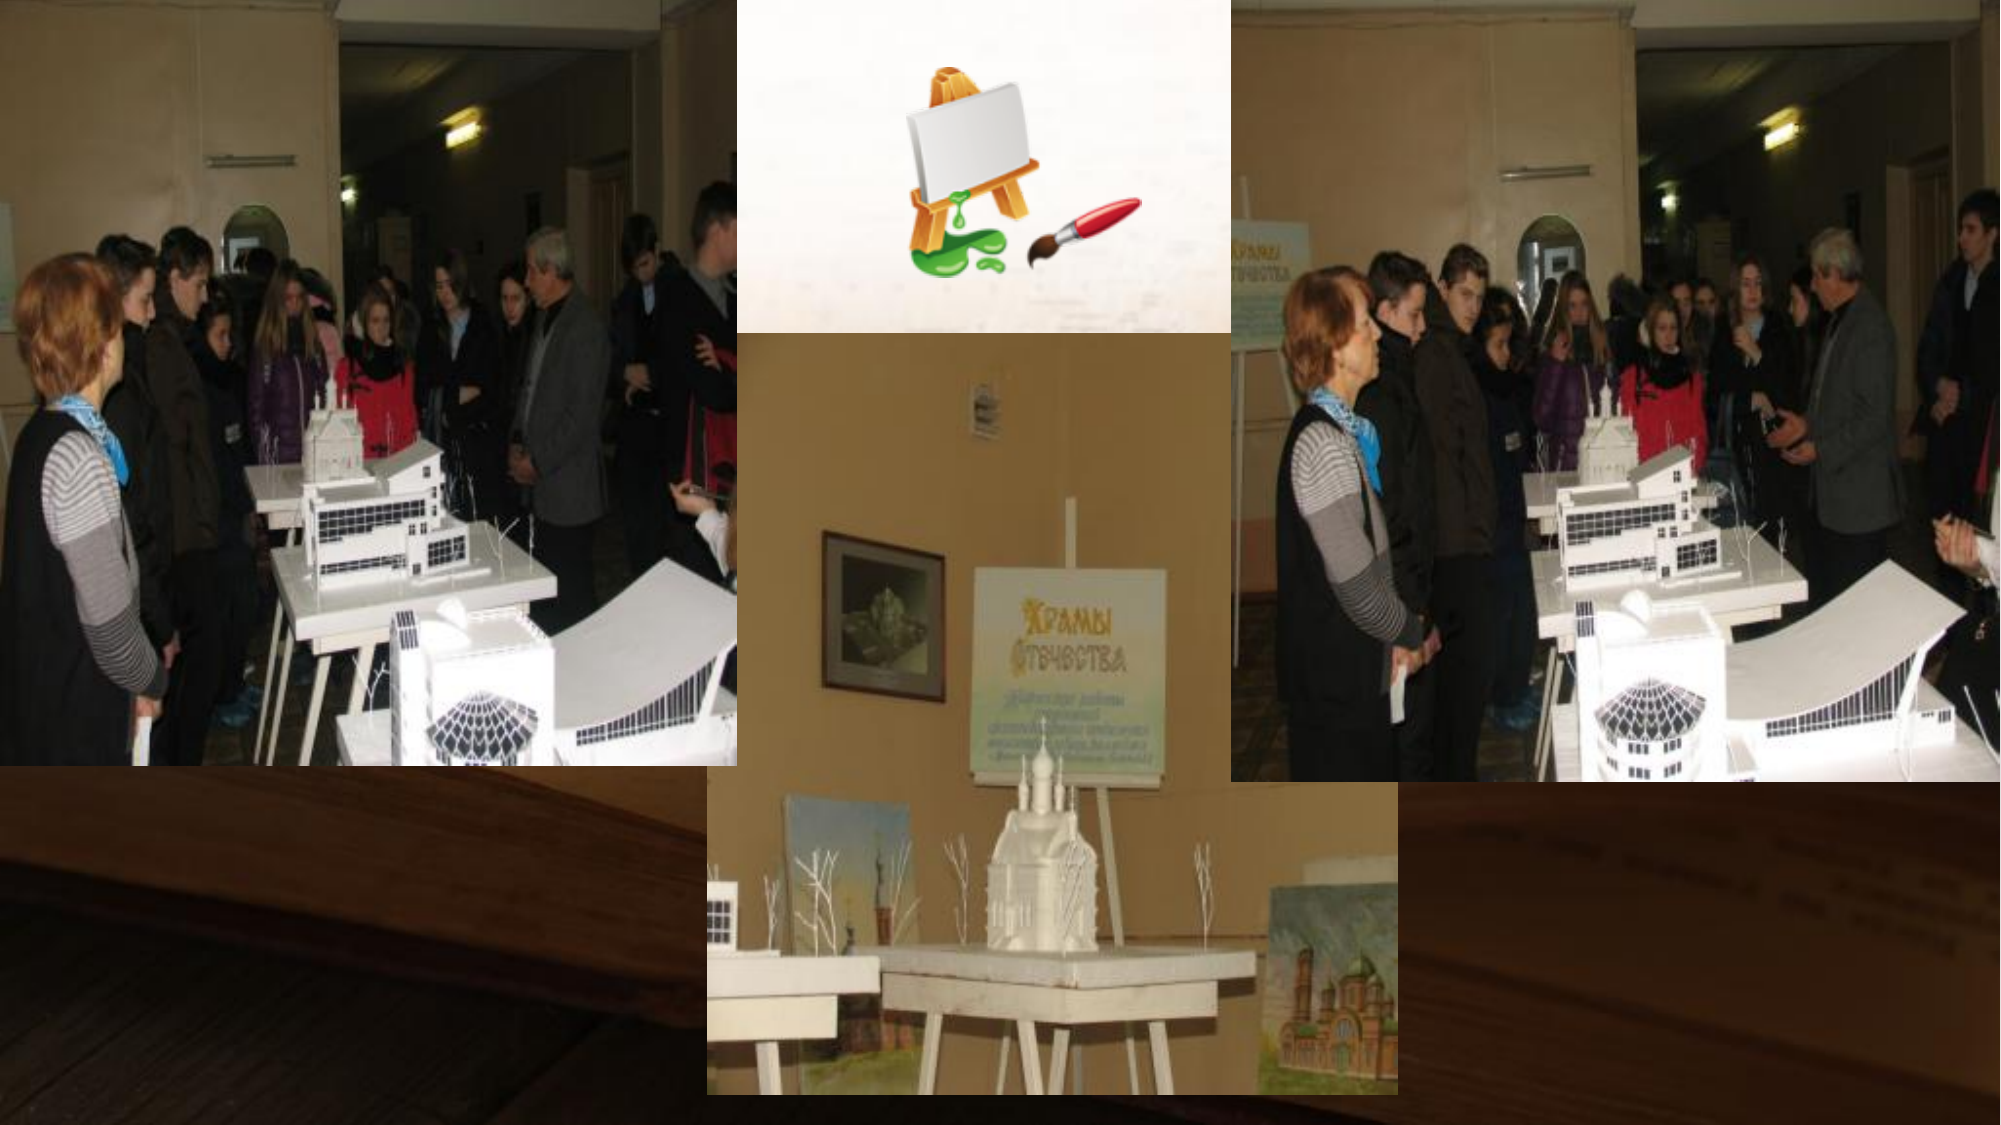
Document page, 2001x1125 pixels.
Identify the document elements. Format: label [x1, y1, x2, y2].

picture [0, 0, 2001, 1125]
list [0, 0, 737, 766]
